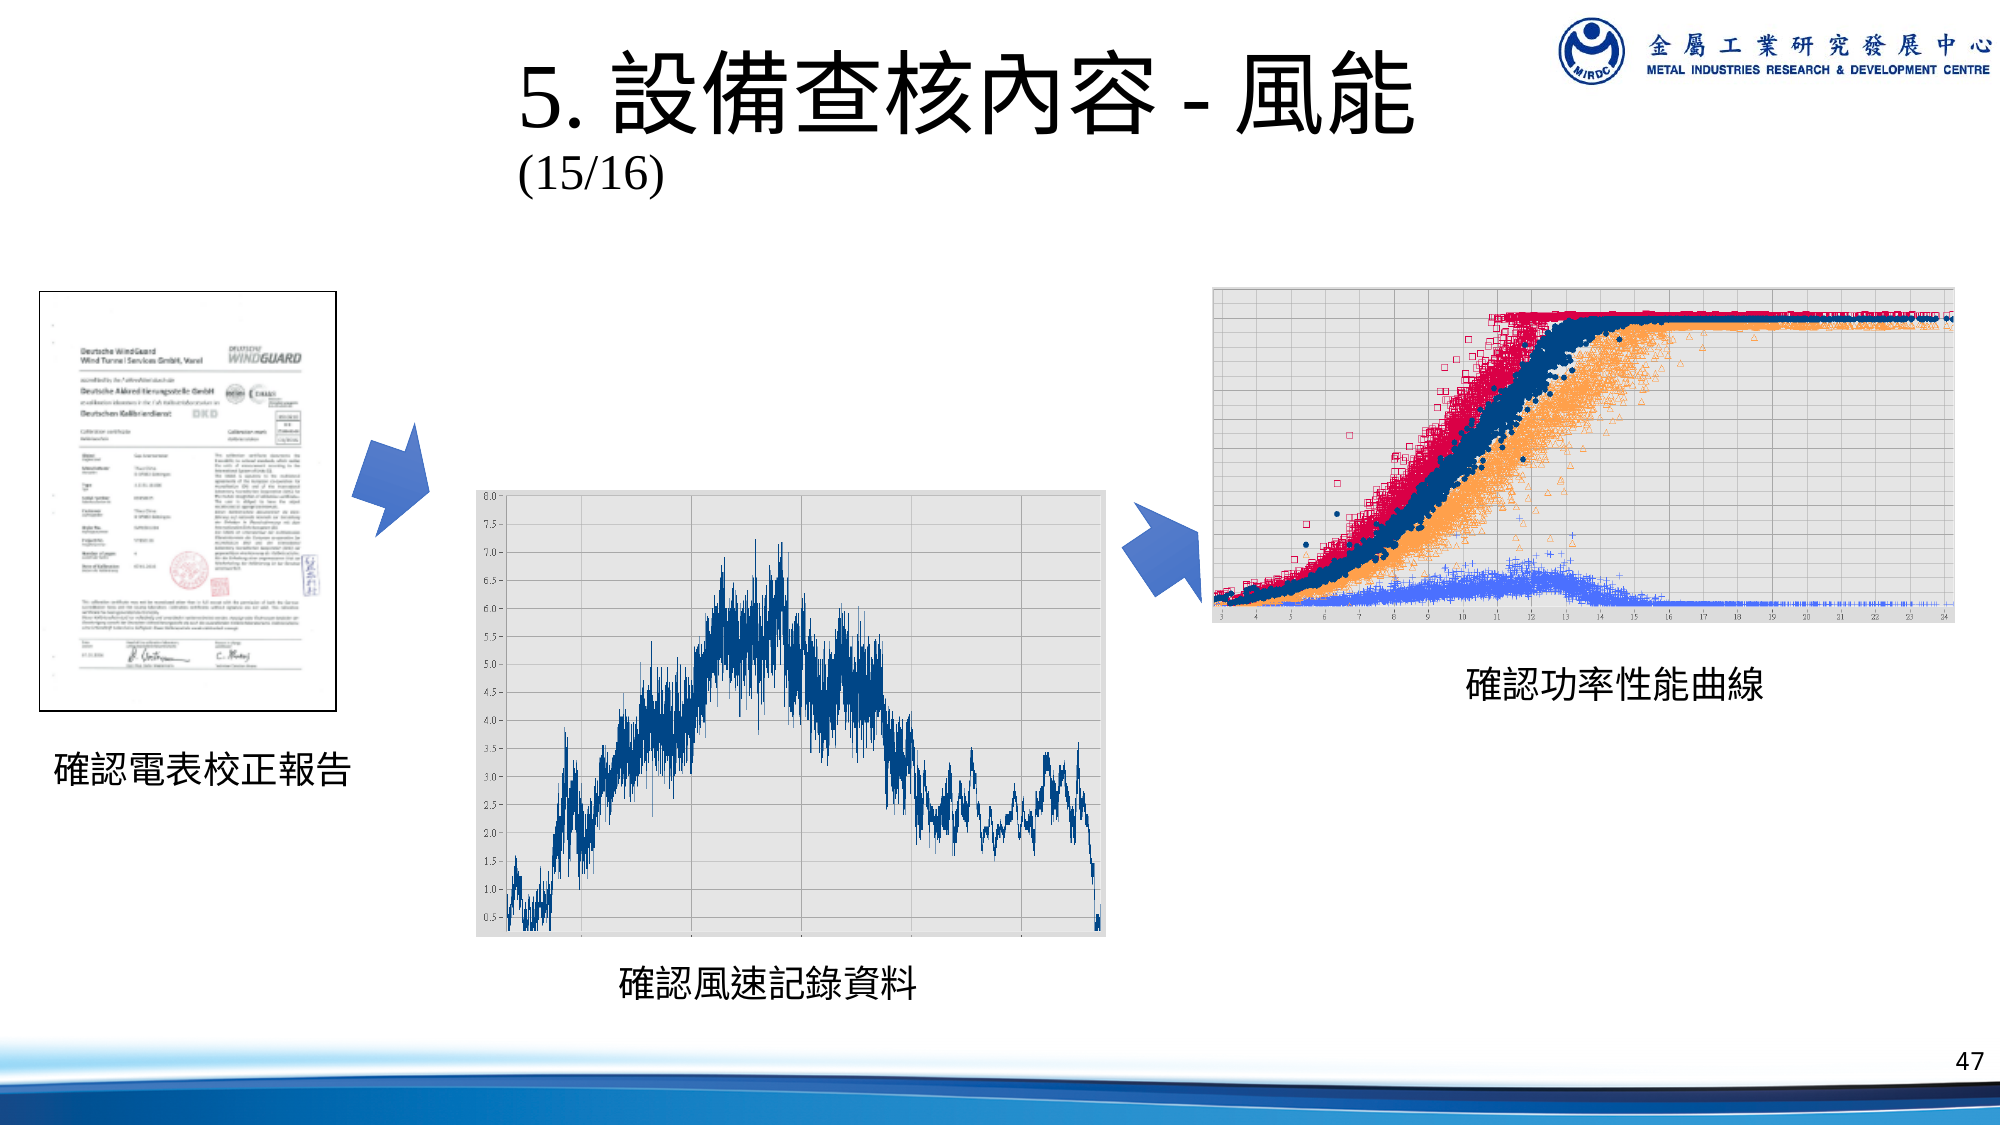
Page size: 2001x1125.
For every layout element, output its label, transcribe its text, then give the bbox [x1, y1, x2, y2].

title 5.設備查核內容-風能(15/16) [502, 59, 1498, 189]
text_box 確認功率性能曲線 [1450, 654, 1781, 714]
picture [1212, 287, 1955, 624]
picture [1550, 0, 2000, 96]
picture [40, 292, 336, 711]
text_box [1121, 502, 1202, 604]
slide_number 47 [1550, 1032, 2000, 1093]
text_box [351, 422, 430, 538]
text_box 確認電表校正報告 [38, 738, 476, 798]
text_box 確認風速記錄資料 [603, 952, 934, 1012]
picture [476, 490, 1106, 937]
